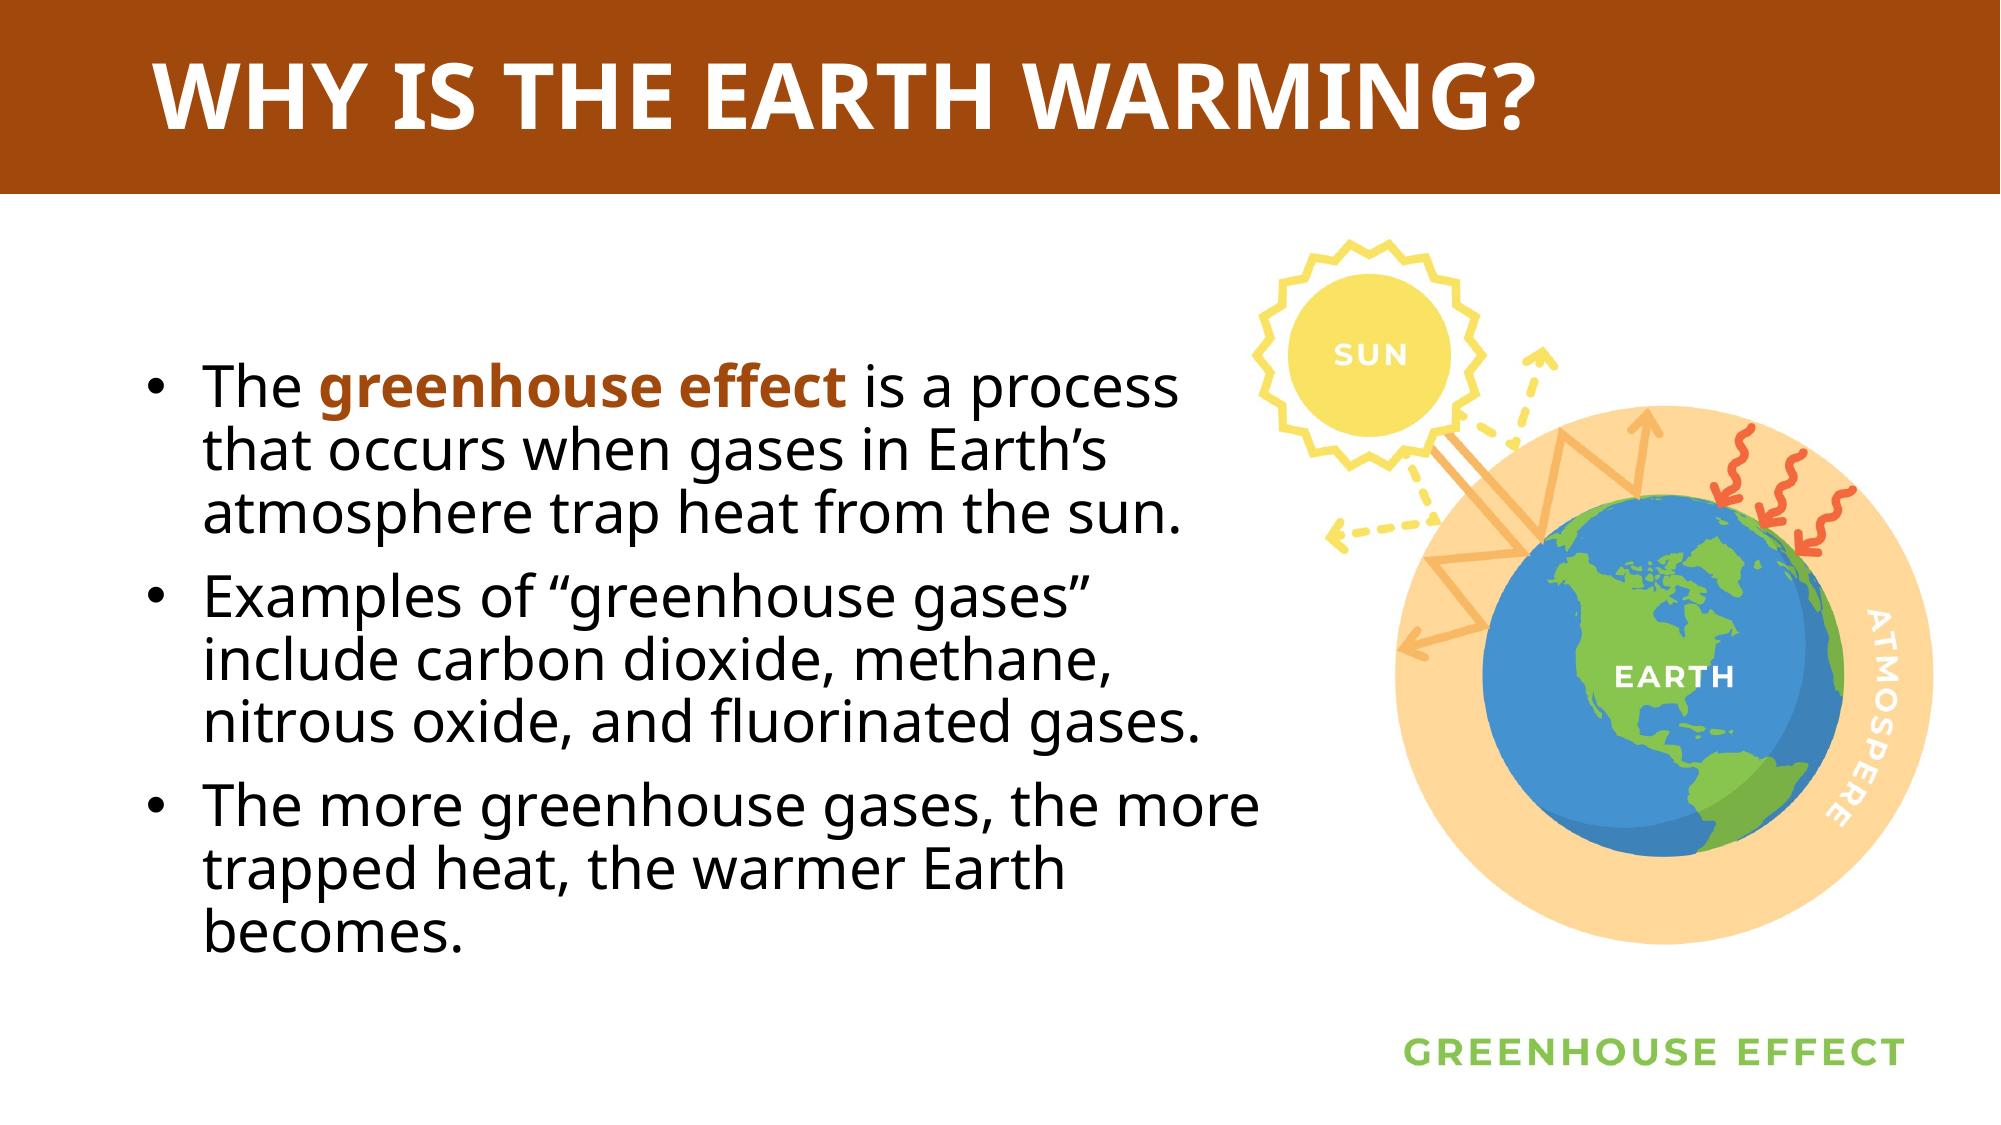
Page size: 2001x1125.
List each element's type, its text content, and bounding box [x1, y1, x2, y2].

picture [1091, 99, 2000, 1125]
text_box WHY IS THE EARTH WARMING? [137, 2, 1863, 197]
text_box [0, 0, 2000, 194]
list The greenhouse effect is a process that occurs when gases in Earth’s atmosphere trap heat from the sun. Examples of “greenhouse gases” include carbon dioxide, methane, nitrous oxide, and fluorinated gases. The more greenhouse gases, the more trapped heat, the warmer Earth becomes. [112, 197, 1086, 1125]
